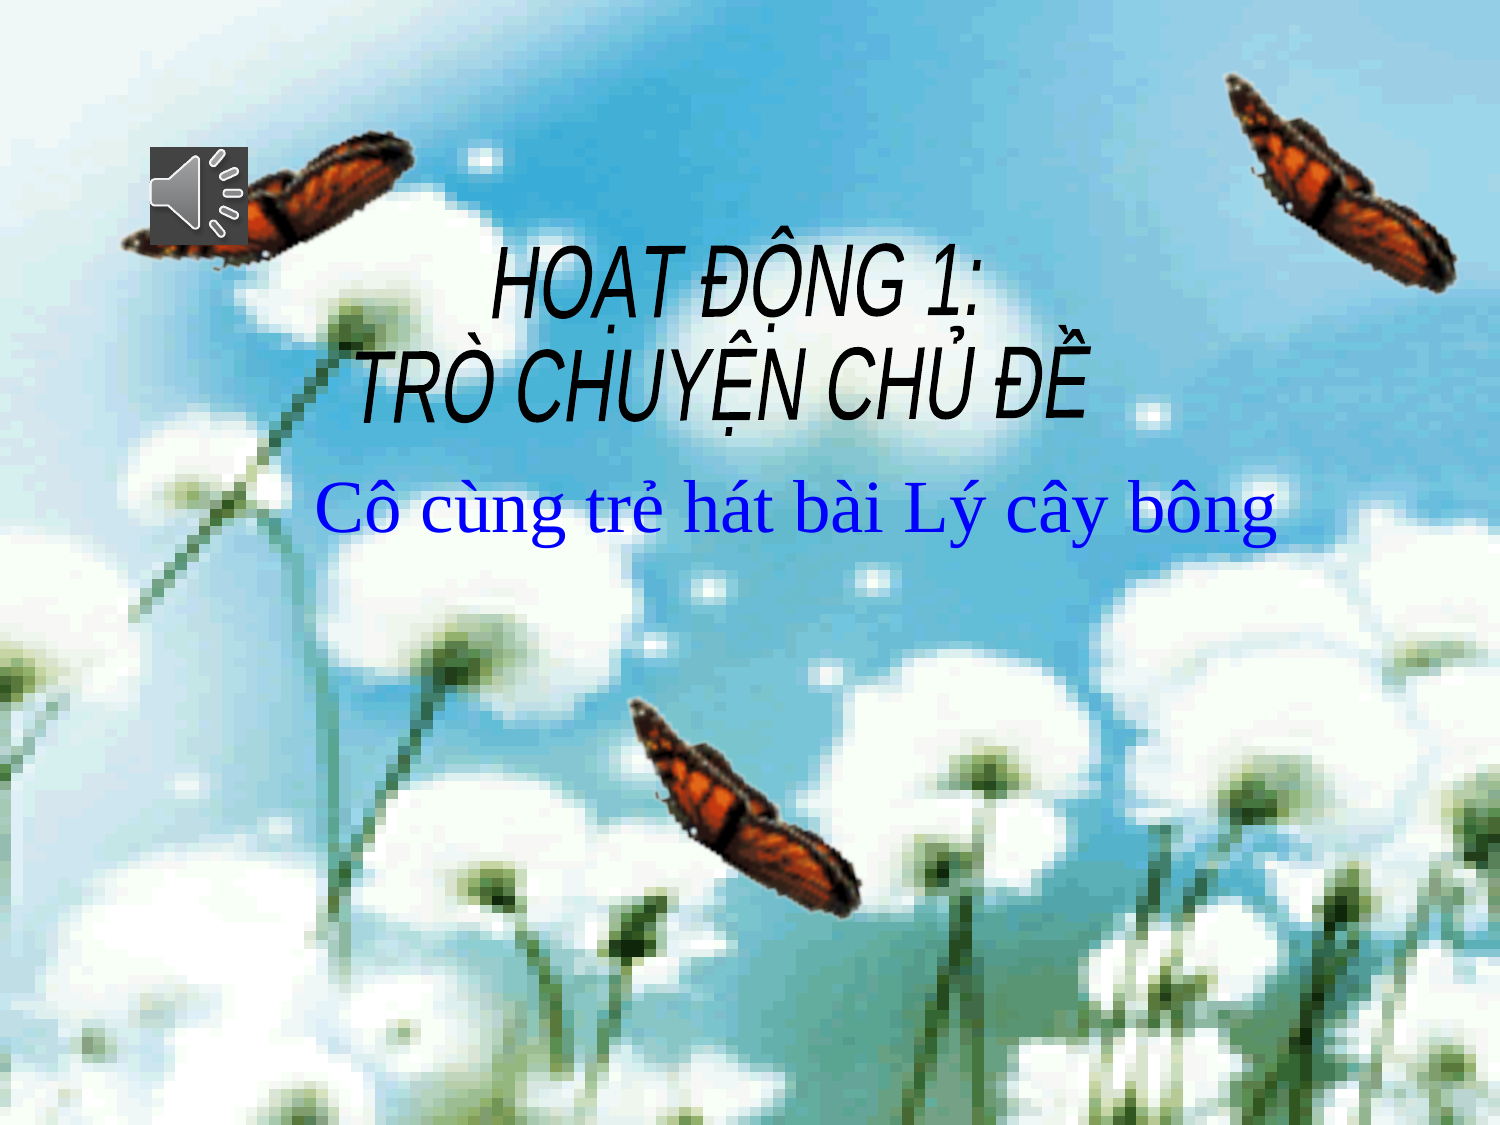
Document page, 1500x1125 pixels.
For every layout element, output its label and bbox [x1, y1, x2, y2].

subtitle [0, 0, 1500, 1125]
picture [110, 14, 428, 378]
picture [1182, 0, 1500, 363]
picture [587, 624, 905, 988]
